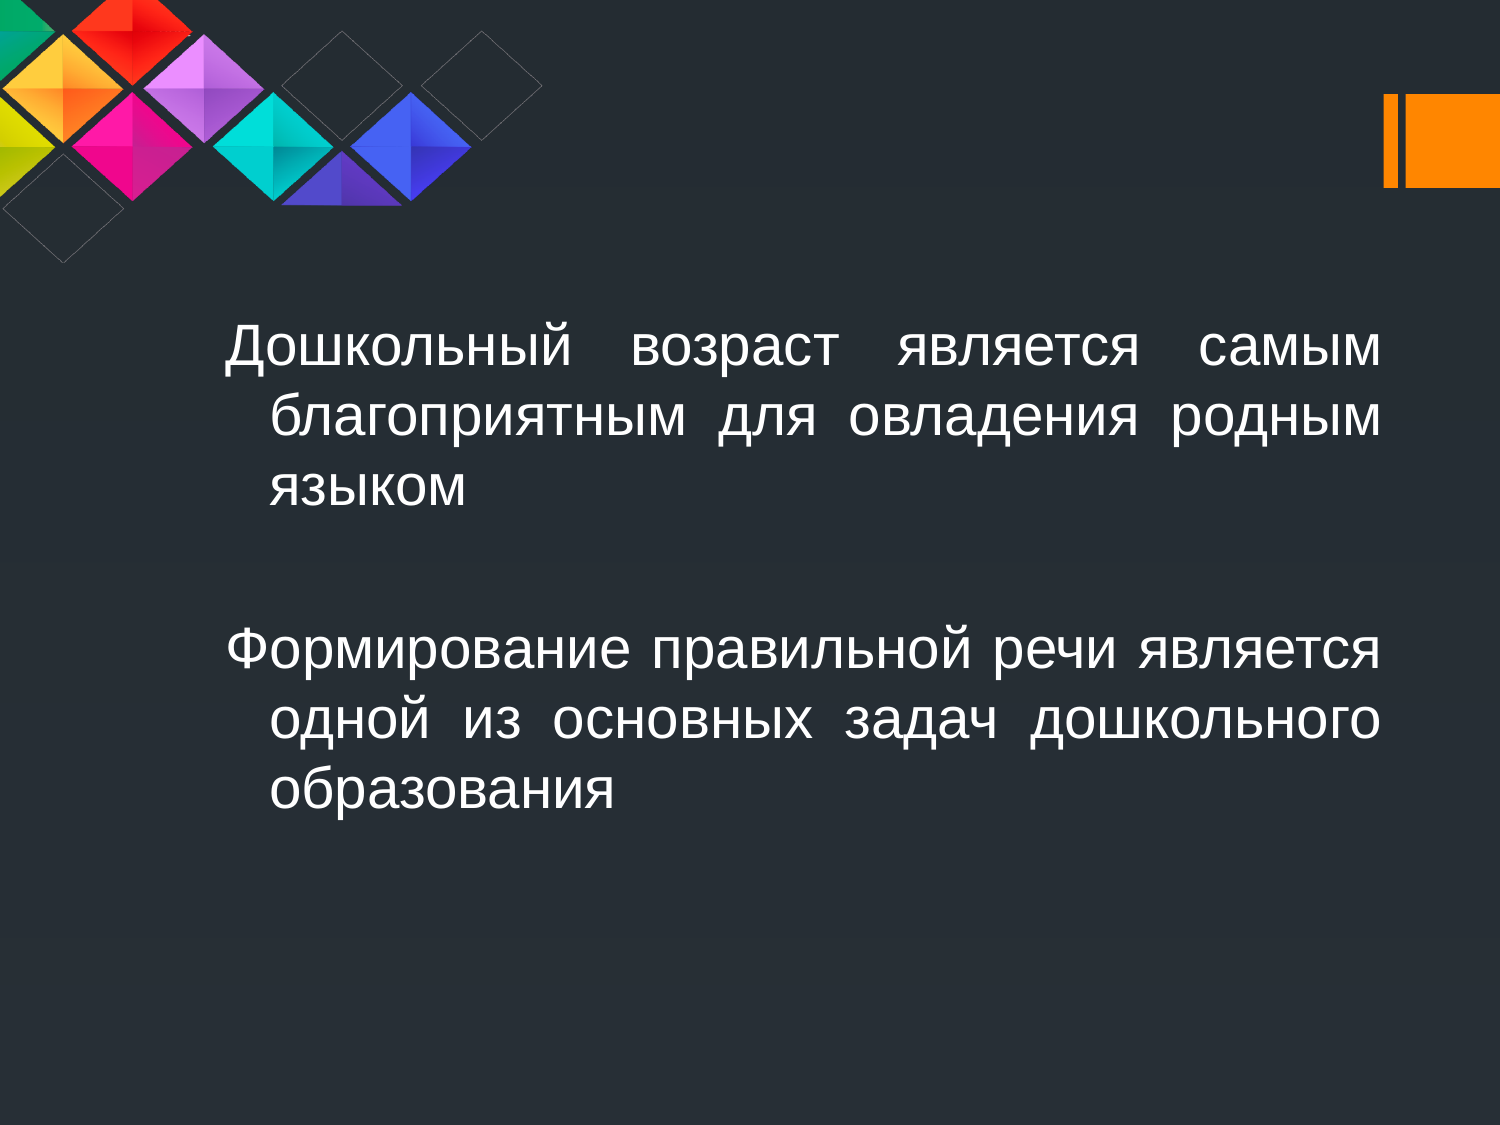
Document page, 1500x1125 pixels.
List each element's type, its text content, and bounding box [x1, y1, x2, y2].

subtitle Дошкольный возраст является самым благоприятным для овладения родным языком Формирование правильной речи является одной из основных задач дошкольного образования [91, 215, 1398, 905]
picture [0, 0, 678, 263]
